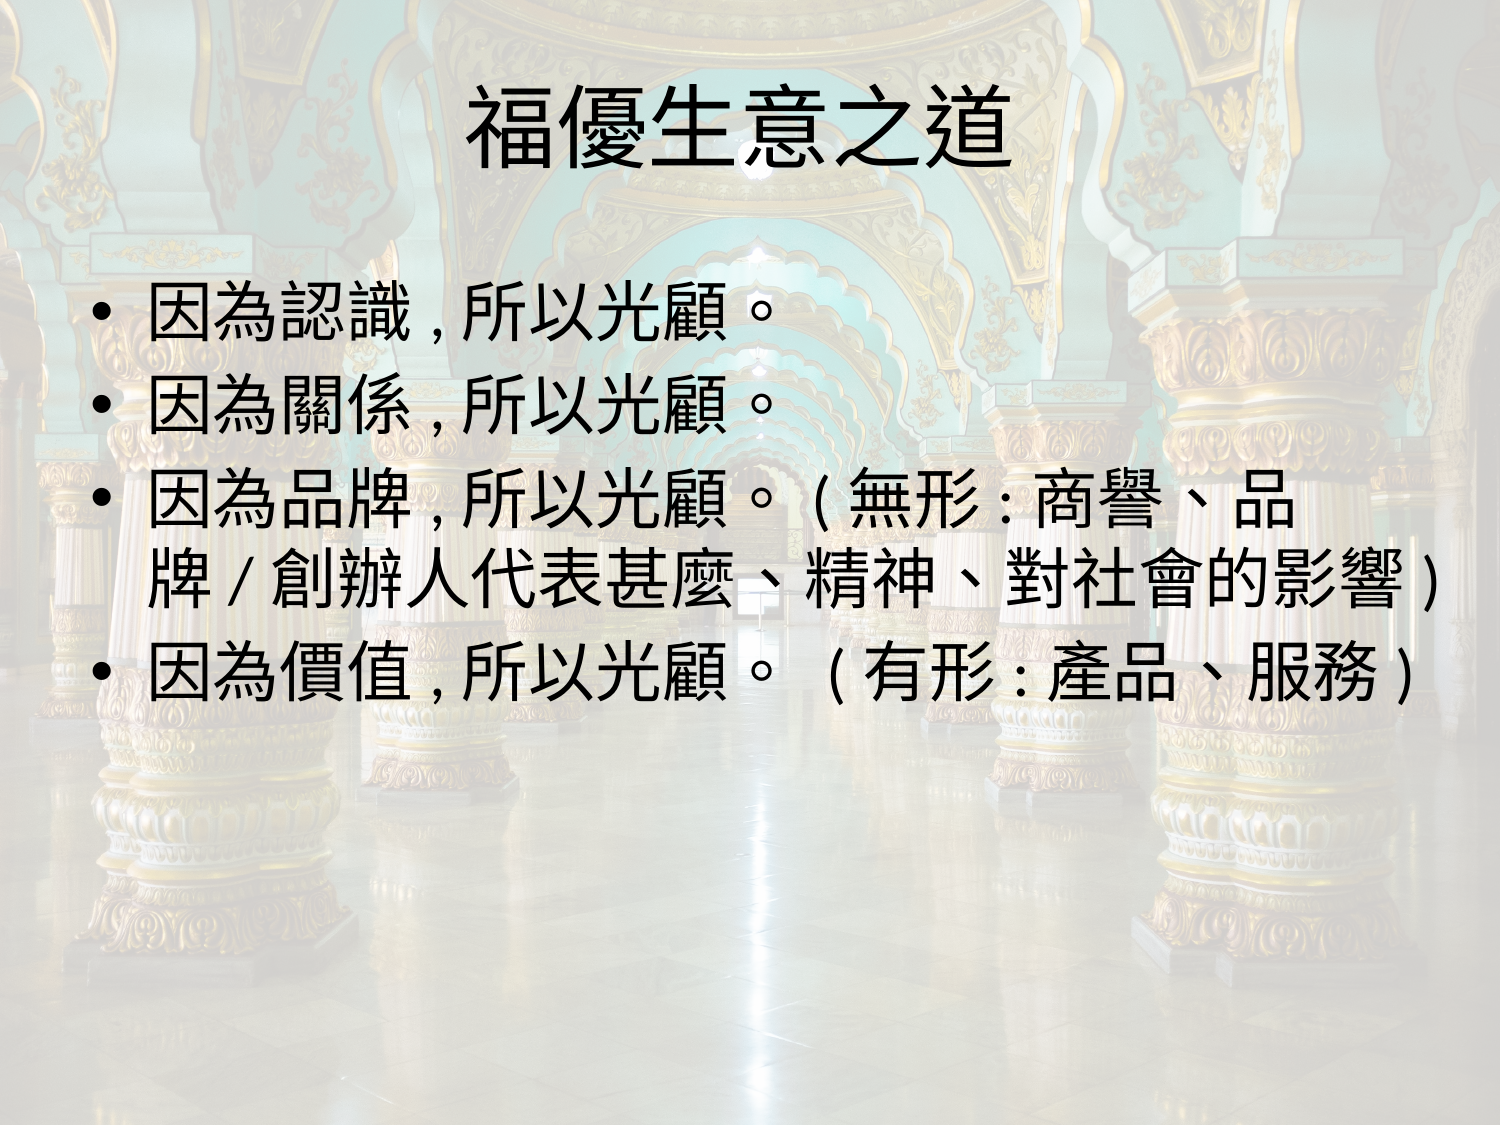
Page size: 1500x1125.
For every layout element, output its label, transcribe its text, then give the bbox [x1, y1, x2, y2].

text_box [0, 0, 1500, 1125]
list 因為認識,所以光顧。 因為關係,所以光顧。 因為品牌,所以光顧。(無形:商譽、品牌/創辦人代表甚麼、精神、對社會的影響) 因為價值,所以光顧。 (有形:產品、服務) [75, 262, 1471, 1005]
title 福優生意之道 [64, 30, 1415, 219]
